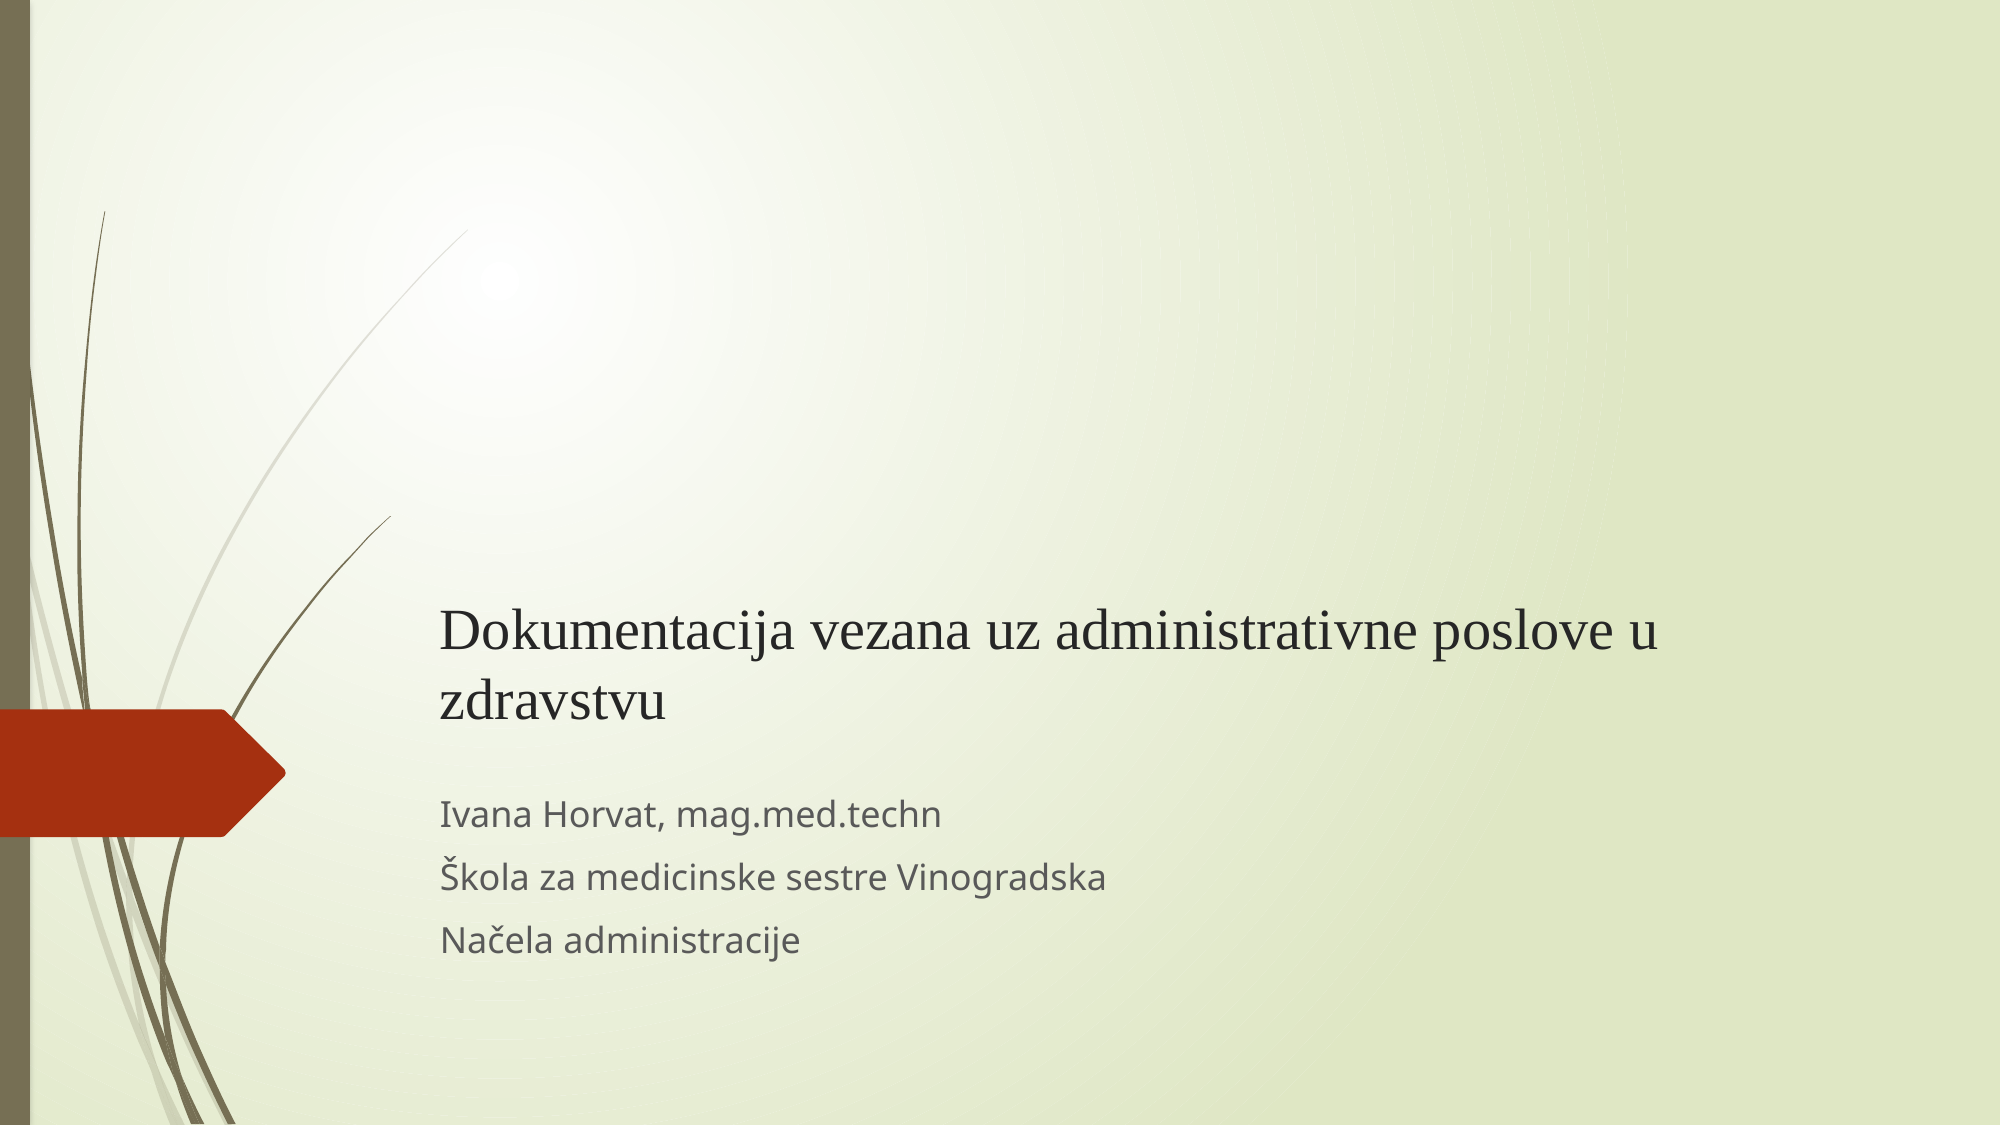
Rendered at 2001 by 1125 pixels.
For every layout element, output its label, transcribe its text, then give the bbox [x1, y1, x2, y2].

title Dokumentacija vezana uz administrativne poslove u zdravstvu [424, 412, 1888, 783]
subtitle Ivana Horvat, mag.med.techn Škola za medicinske sestre Vinogradska Načela administracije [424, 783, 1888, 969]
